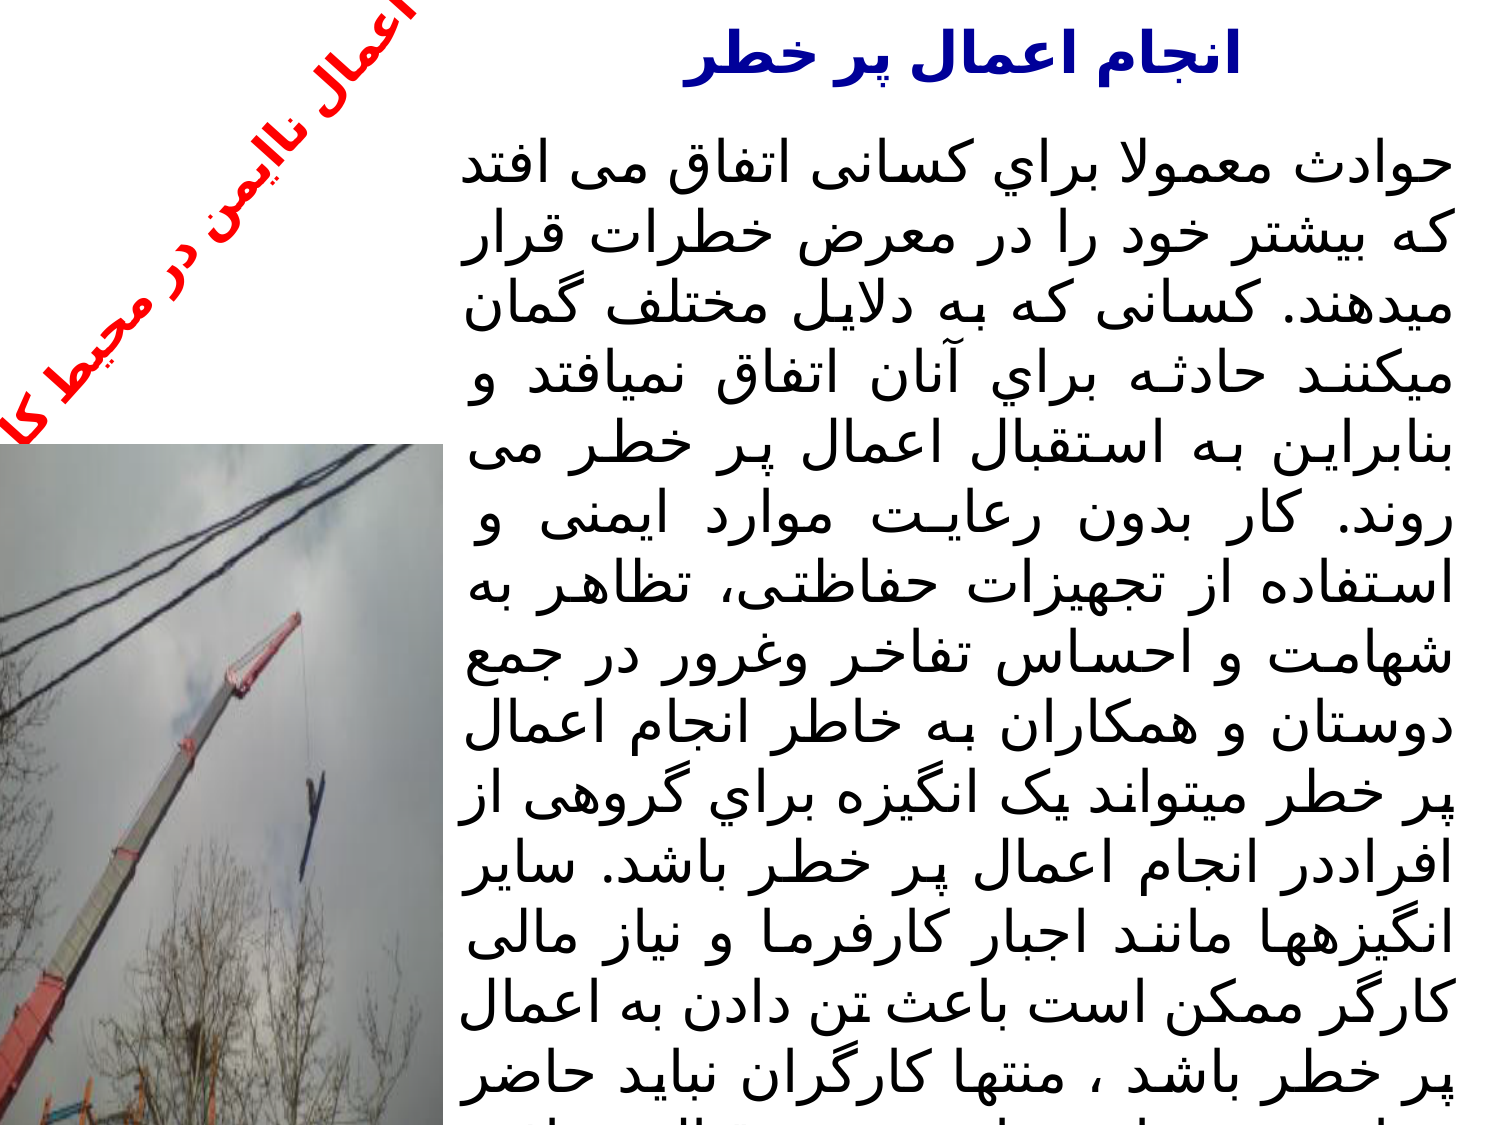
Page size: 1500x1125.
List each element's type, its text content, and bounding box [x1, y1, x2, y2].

text_box انجام اعمال پر خطر حوادث معمولا براي کسانی اتفاق می افتد که بیشتر خود را در معرض خطرات قرار میدهند. کسانی که به دلایل مختلف گمان میکنند حادثه براي آنان اتفاق نمیافتد و بنابراین به استقبال اعمال پر خطر می روند. کار بدون رعایت موارد ایمنی و استفاده از تجهیزات حفاظتی، تظاهر به شهامت و احساس تفاخر وغرور در جمع دوستان و همکاران به خاطر انجام اعمال پر خطر میتواند یک انگیزه براي گروهی از افراددر انجام اعمال پر خطر باشد. سایر انگیزهها مانند اجبار کارفرما و نیاز مالی کارگر ممکن است باعث تن دادن به اعمال پر خطر باشد ، منتها کارگران نباید حاضر به از دست دادن جان خود در قبال دریافت حقوق ناچیز باشند. [442, 7, 1471, 1125]
text_box اعمال ناایمن در محیط کار [0, 0, 443, 442]
picture [0, 443, 444, 1125]
